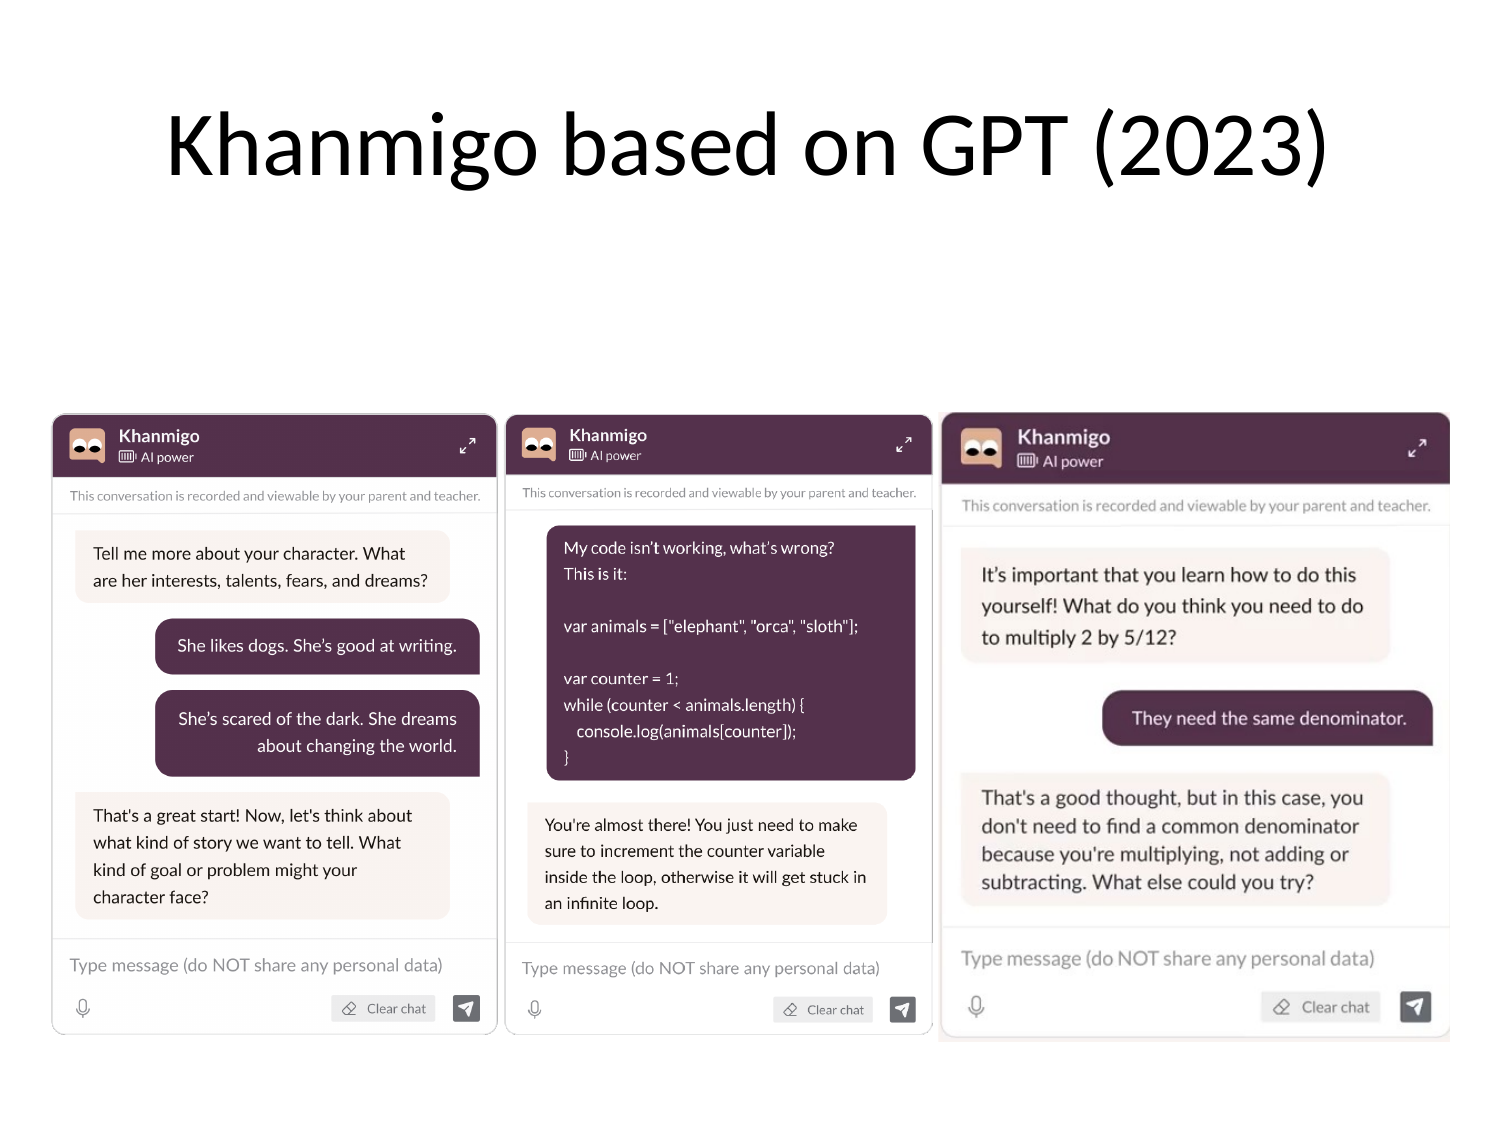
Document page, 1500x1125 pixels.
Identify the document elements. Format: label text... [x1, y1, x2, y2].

picture [47, 412, 1451, 1042]
title Khanmigo based on GPT (2023) [75, 45, 1425, 233]
